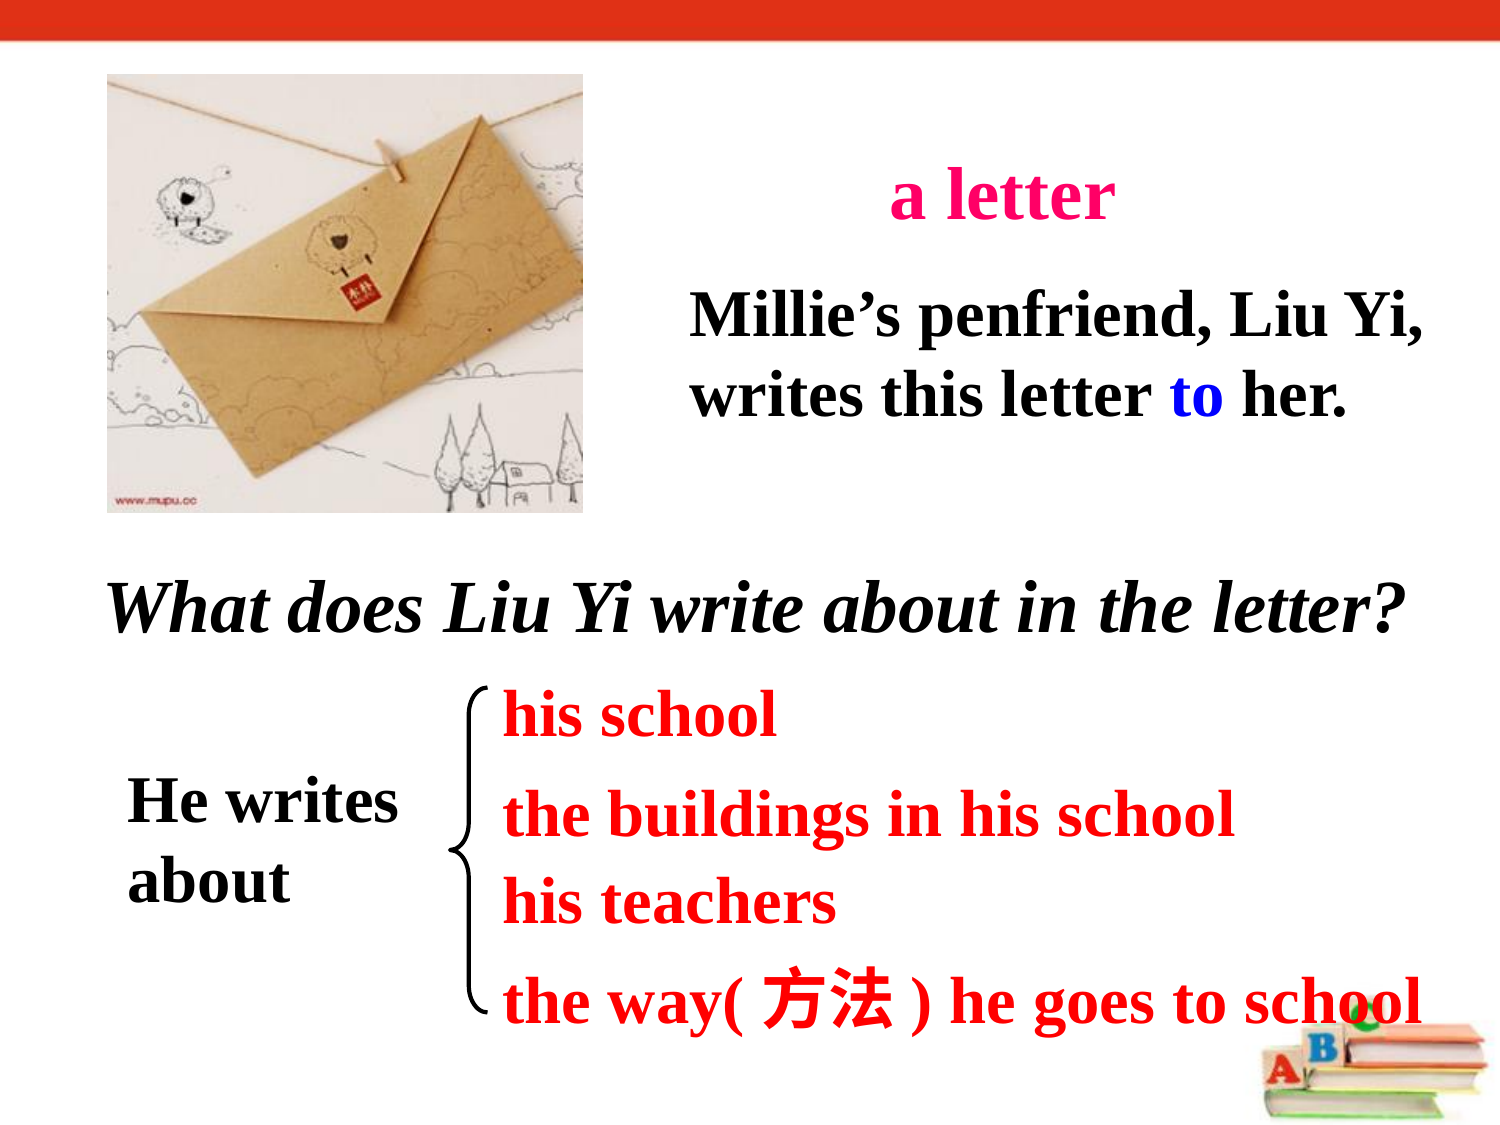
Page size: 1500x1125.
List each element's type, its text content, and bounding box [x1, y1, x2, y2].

text_box the way(方法) he goes to school [487, 949, 1500, 1045]
text_box Millie’s penfriend, Liu Yi, writes this letter to her. [675, 262, 1450, 438]
text_box He writes about [112, 748, 425, 924]
text_box [450, 687, 488, 1013]
picture [0, 0, 1500, 1125]
text_box his teachers [487, 849, 1113, 945]
text_box What does Liu Yi write about in the letter? [87, 549, 1438, 655]
text_box a letter [875, 137, 1225, 243]
text_box his school [487, 662, 794, 758]
text_box the buildings in his school [487, 762, 1350, 858]
